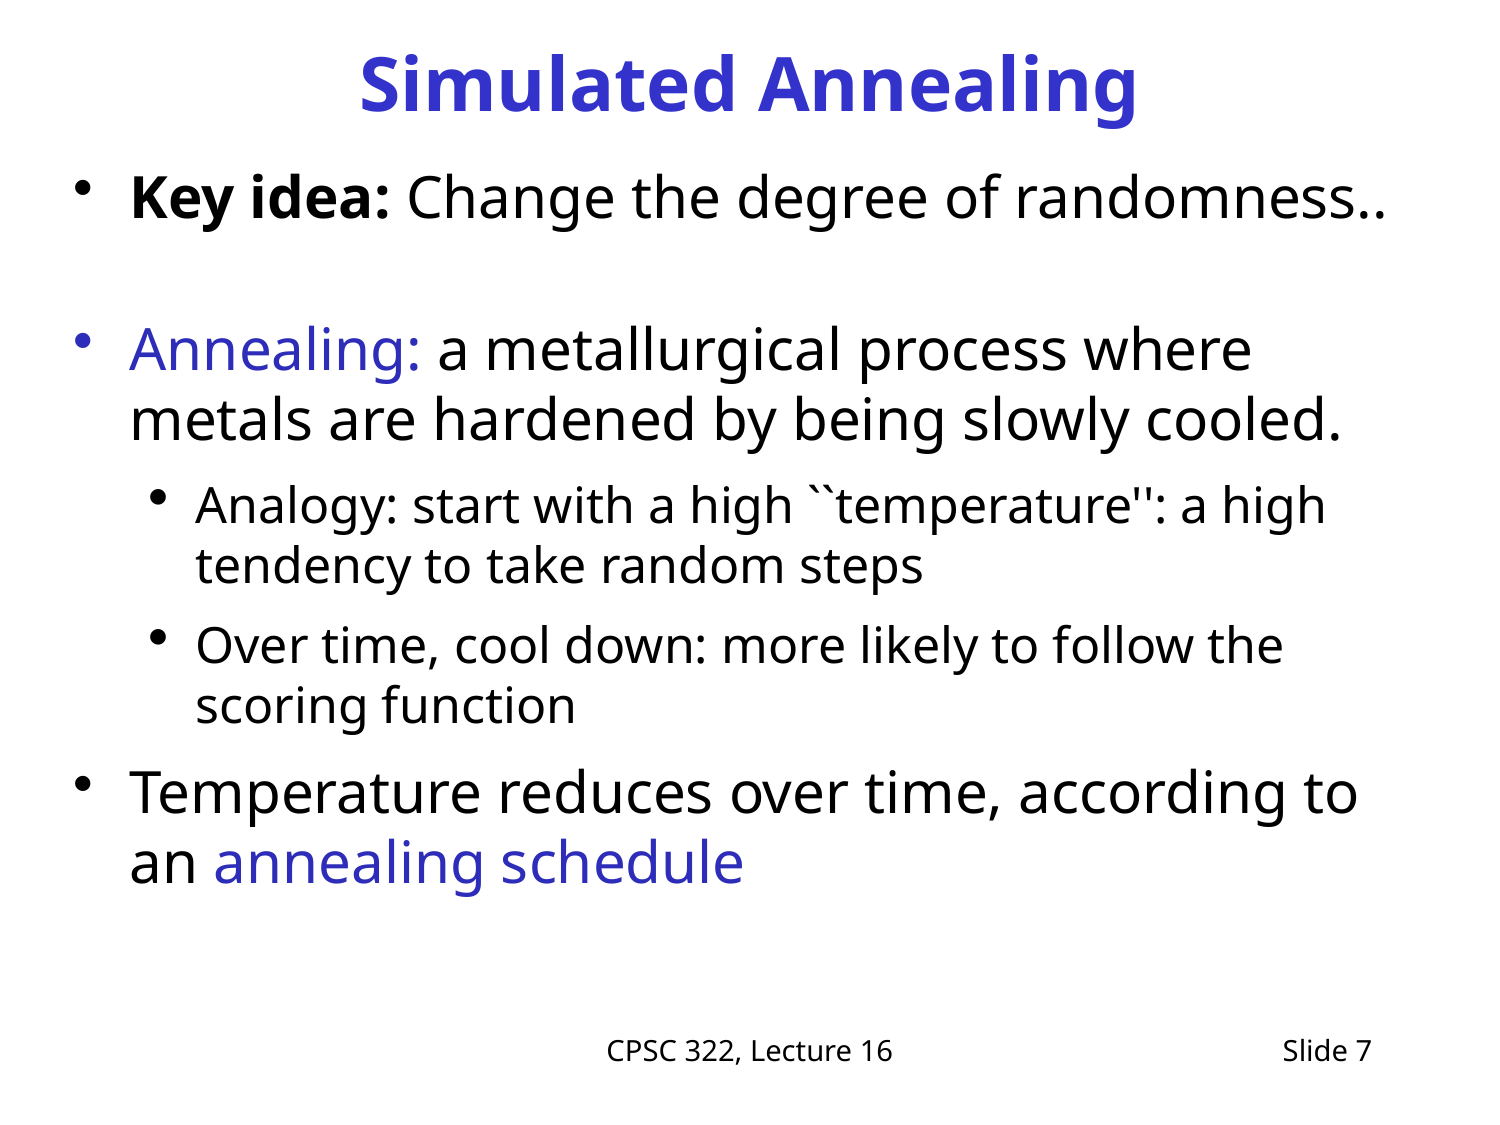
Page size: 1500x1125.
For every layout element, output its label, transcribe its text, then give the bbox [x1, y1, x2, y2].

footer CPSC 322, Lecture 16 [512, 1024, 988, 1101]
title Simulated Annealing [49, 24, 1451, 138]
slide_number Slide 7 [1074, 1024, 1388, 1101]
list Annealing: a metallurgical process where metals are hardened by being slowly cooled. Analogy: start with a high ``temperature'': a high tendency to take random steps Over time, cool down: more likely to follow the scoring function Temperature reduces over time, according to an annealing schedule [58, 304, 1441, 908]
text_box Key idea: Change the degree of randomness.. [58, 152, 1441, 282]
